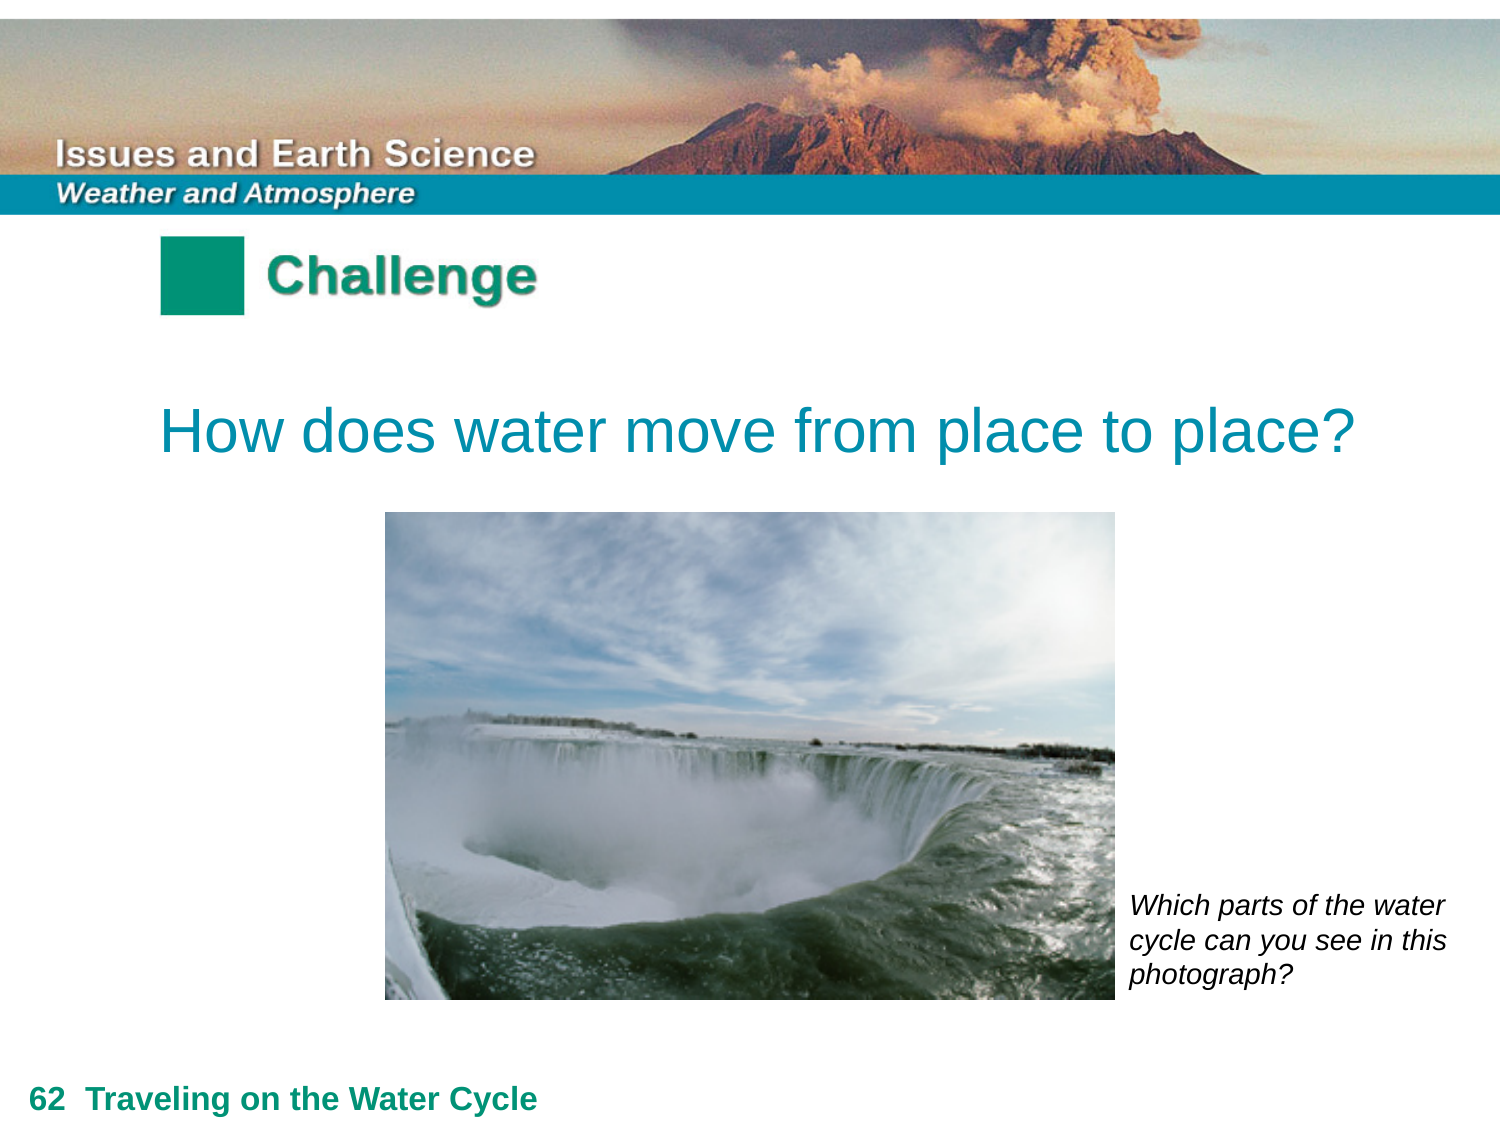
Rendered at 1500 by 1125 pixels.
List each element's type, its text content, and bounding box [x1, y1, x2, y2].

list How does water move from place to place? [144, 383, 1443, 478]
picture [0, 0, 1500, 354]
text_box Which parts of the water cycle can you see in this photograph? [1119, 878, 1472, 999]
picture [385, 511, 1115, 1000]
